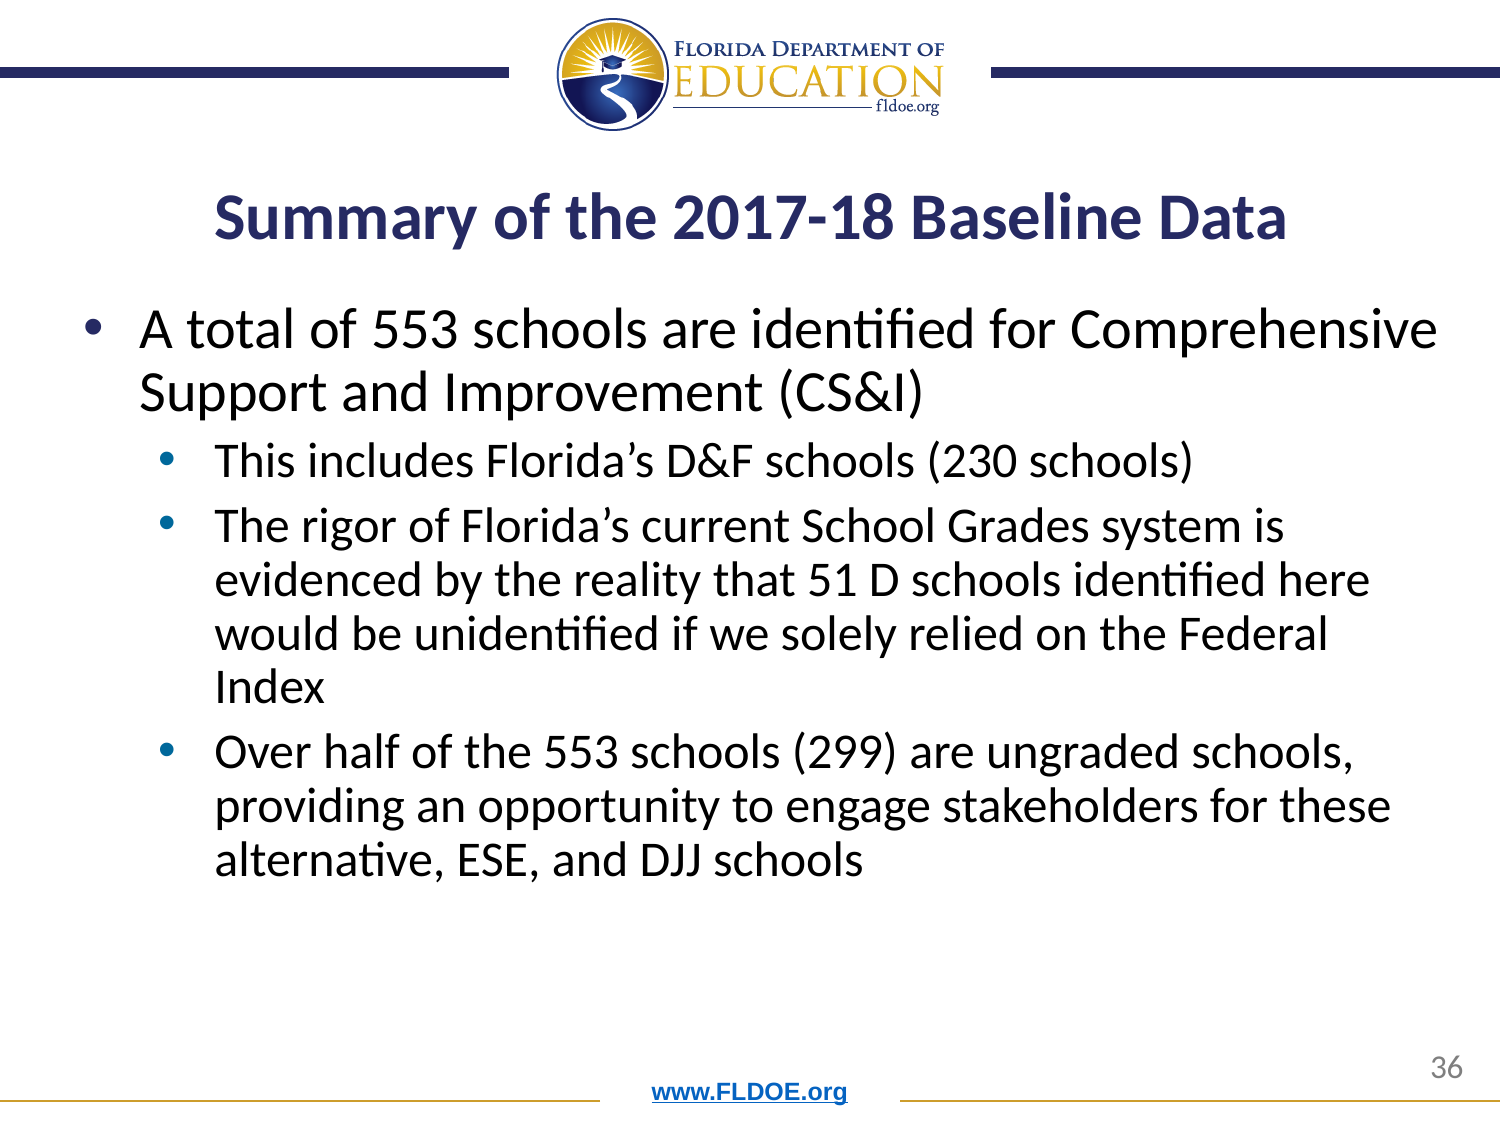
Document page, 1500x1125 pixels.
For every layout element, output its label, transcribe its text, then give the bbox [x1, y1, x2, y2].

list A total of 553 schools are identified for Comprehensive Support and Improvement (CS&I) This includes Florida’s D&F schools (230 schools) The rigor of Florida’s current School Grades system is evidenced by the reality that 51 D schools identified here would be unidentified if we solely relied on the Federal Index Over half of the 553 schools (299) are ungraded schools, providing an opportunity to engage stakeholders for these alternative, ESE, and DJJ schools [68, 290, 1466, 1067]
title Summary of the 2017-18 Baseline Data [104, 131, 1399, 262]
picture [538, 3, 962, 131]
